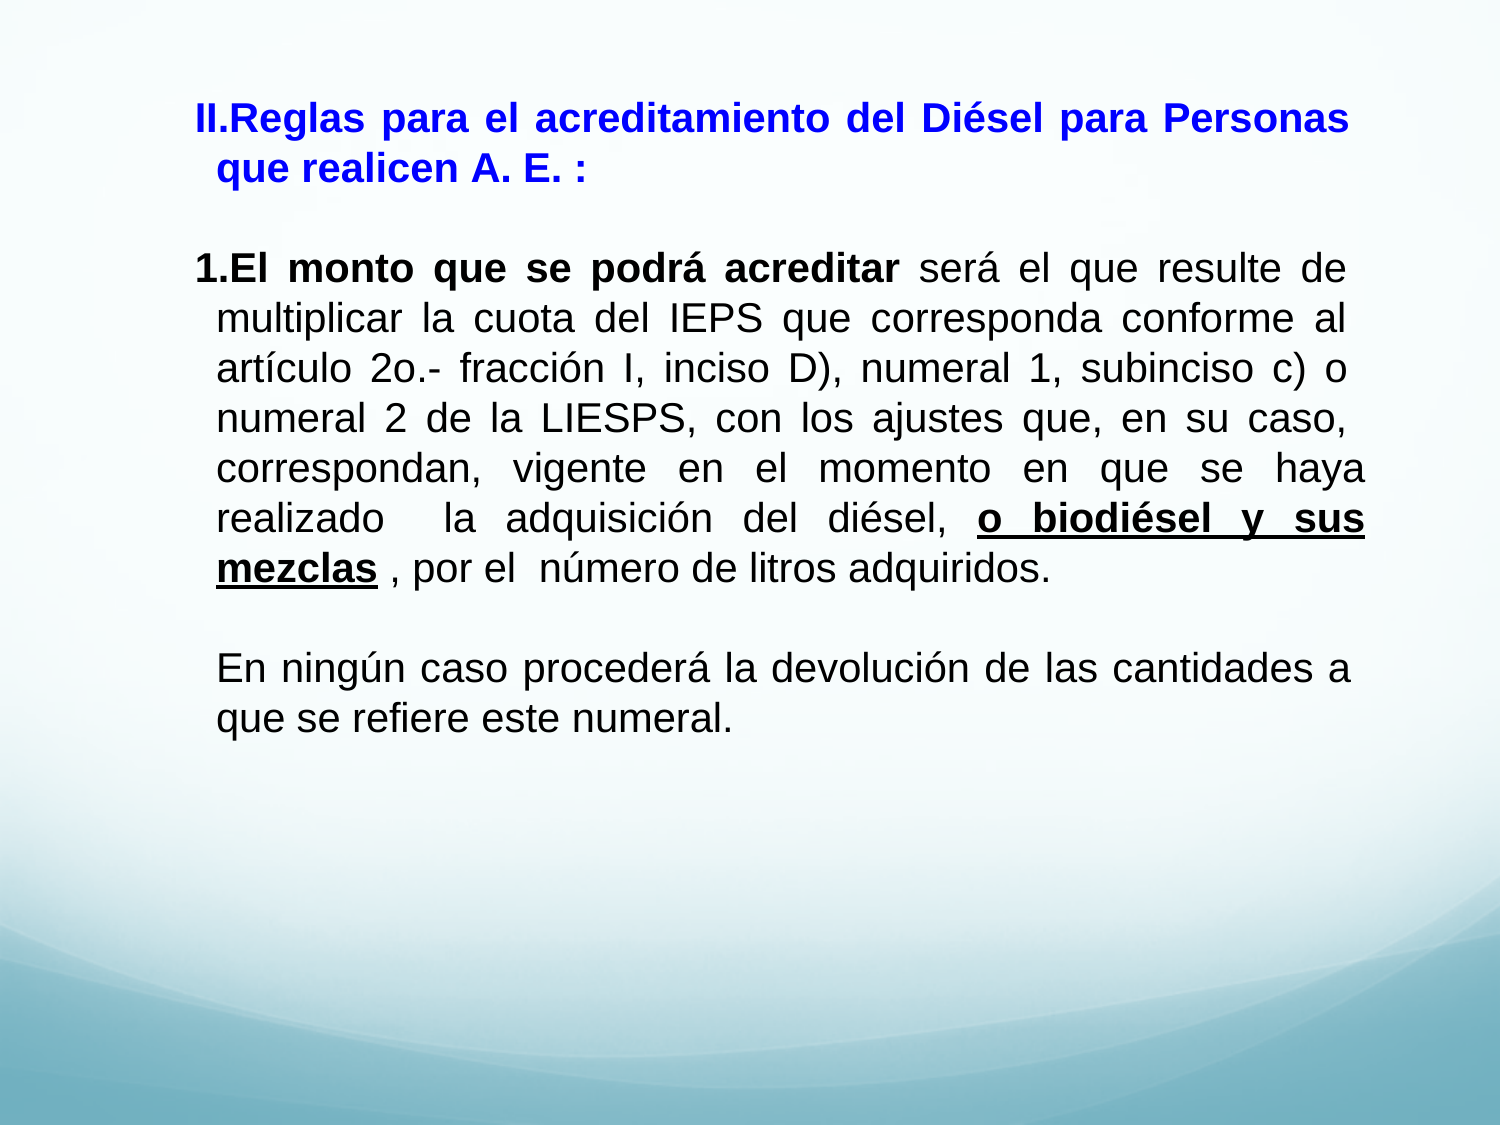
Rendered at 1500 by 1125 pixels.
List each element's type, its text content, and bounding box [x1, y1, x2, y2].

text_box Reglas para el acreditamiento del Diésel para Personas que realicen A. E. : El monto que se podrá acreditar será el que resulte de multiplicar la cuota del IEPS que corresponda conforme al artículo 2o.- fracción I, inciso D), numeral 1, subinciso c) o numeral 2 de la LIESPS, con los ajustes que, en su caso, correspondan, vigente en el momento en que se haya realizado la adquisición del diésel, o biodiésel y sus mezclas , por el número de litros adquiridos. En ningún caso procederá la devolución de las cantidades a que se refiere este numeral. [180, 82, 1394, 748]
